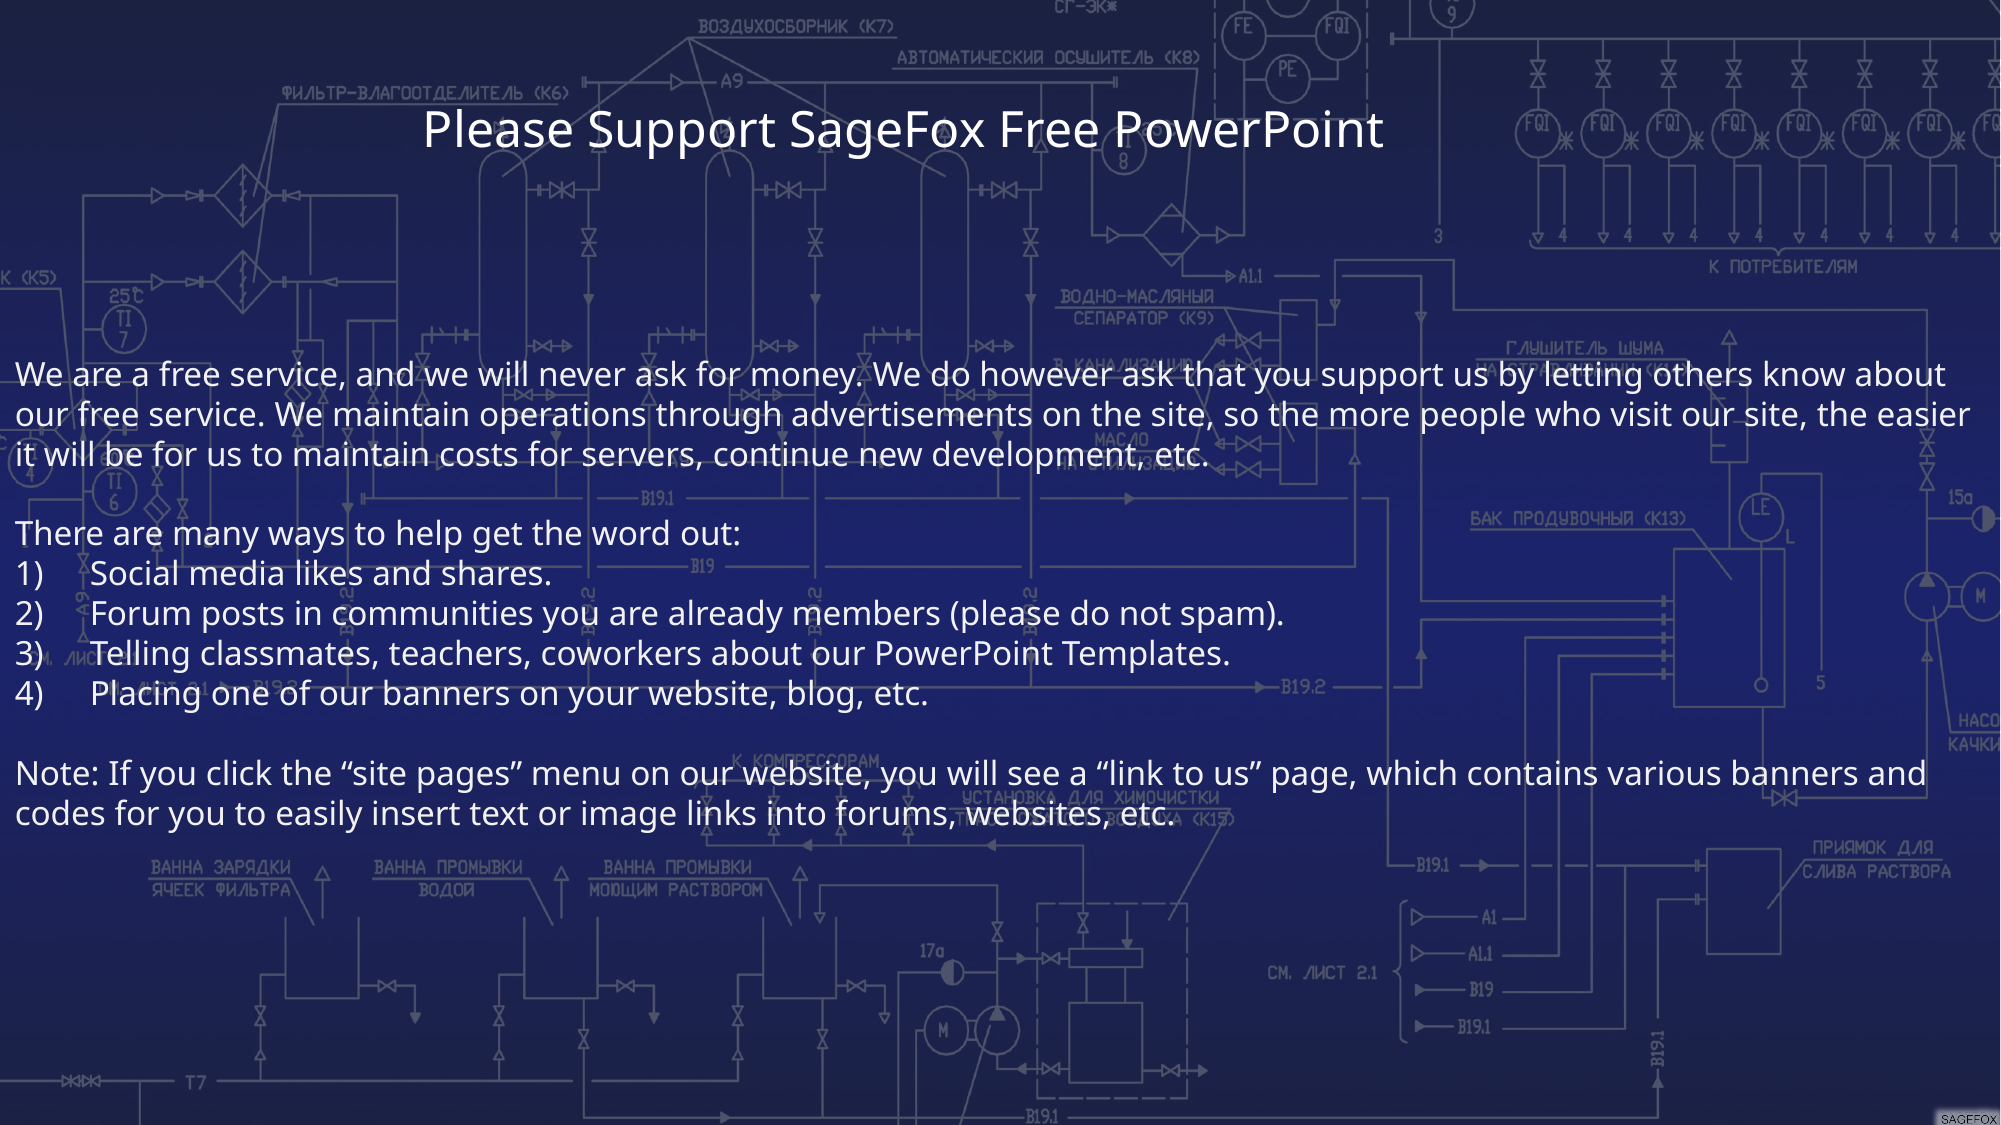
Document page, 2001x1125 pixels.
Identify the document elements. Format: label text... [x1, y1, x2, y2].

text_box We are a free service, and we will never ask for money. We do however ask that you support us by letting others know about our free service. We maintain operations through advertisements on the site, so the more people who visit our site, the easier it will be for us to maintain costs for servers, continue new development, etc. There are many ways to help get the word out: Social media likes and shares. Forum posts in communities you are already members (please do not spam). Telling classmates, teachers, coworkers about our PowerPoint Templates. Placing one of our banners on your website, blog, etc. Note: If you click the “site pages” menu on our website, you will see a “link to us” page, which contains various banners and codes for you to easily insert text or image links into forums, websites, etc. [0, 0, 2000, 1125]
title Please Support SageFox Free PowerPoint [363, 72, 1444, 190]
picture [1938, 1114, 1999, 1125]
